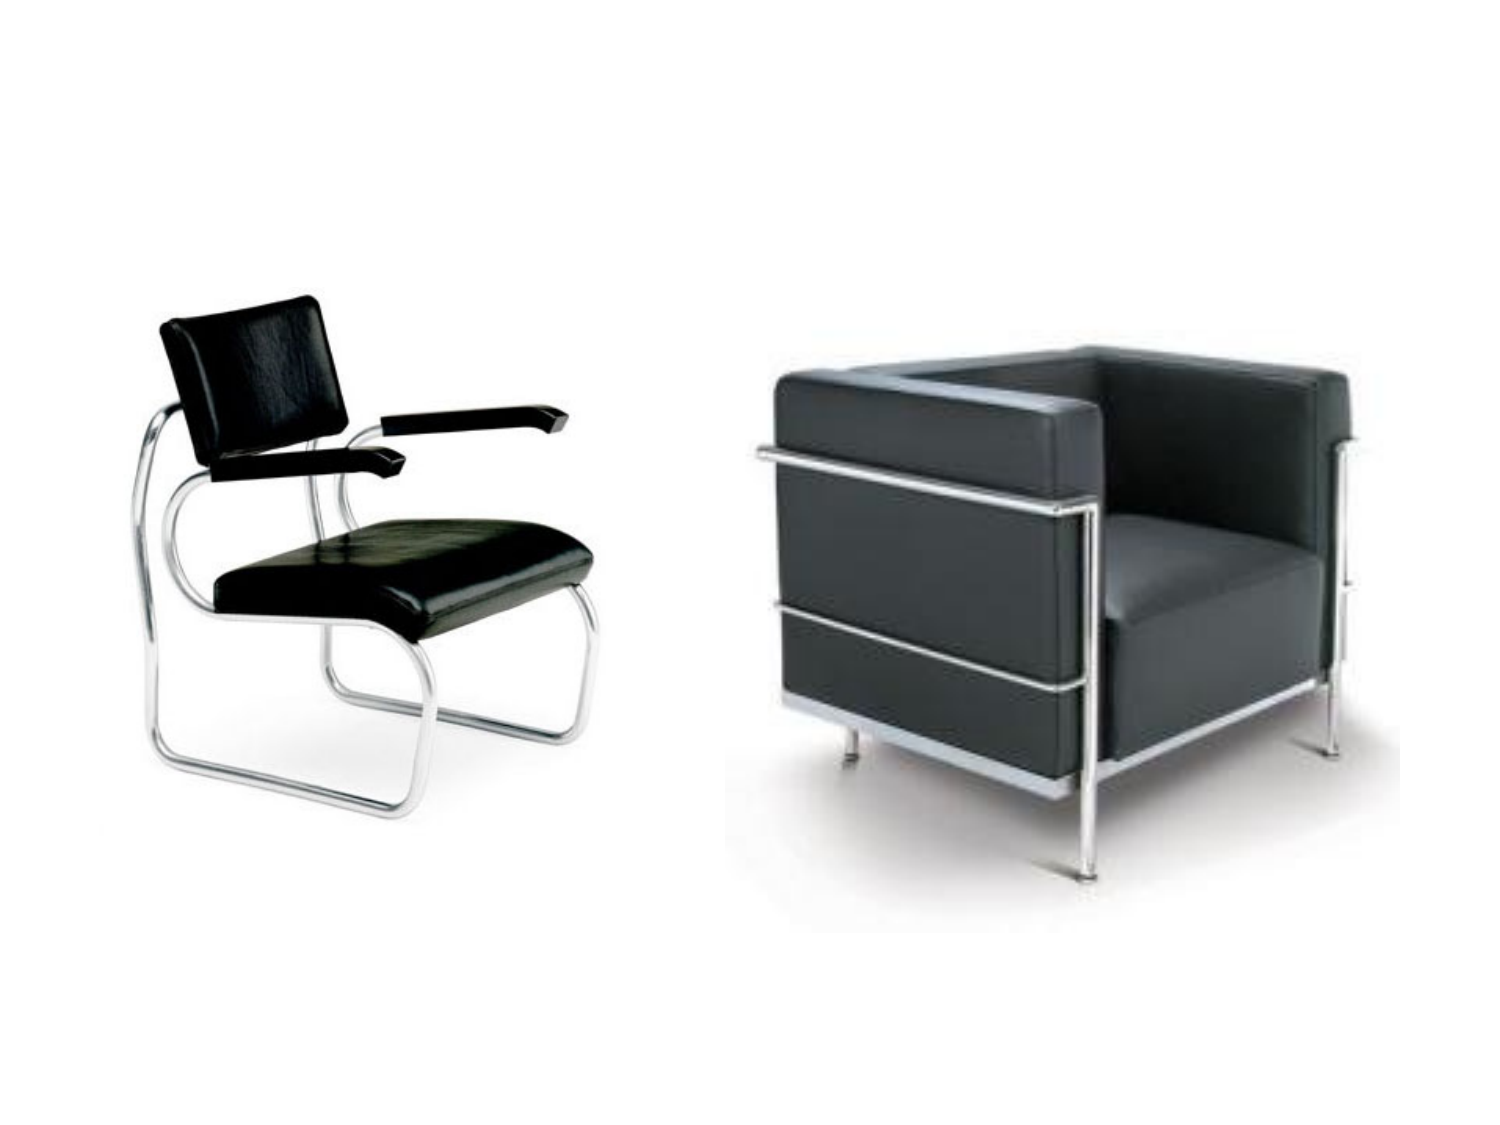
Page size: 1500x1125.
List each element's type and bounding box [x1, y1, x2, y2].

picture [724, 287, 1401, 933]
picture [99, 287, 668, 837]
